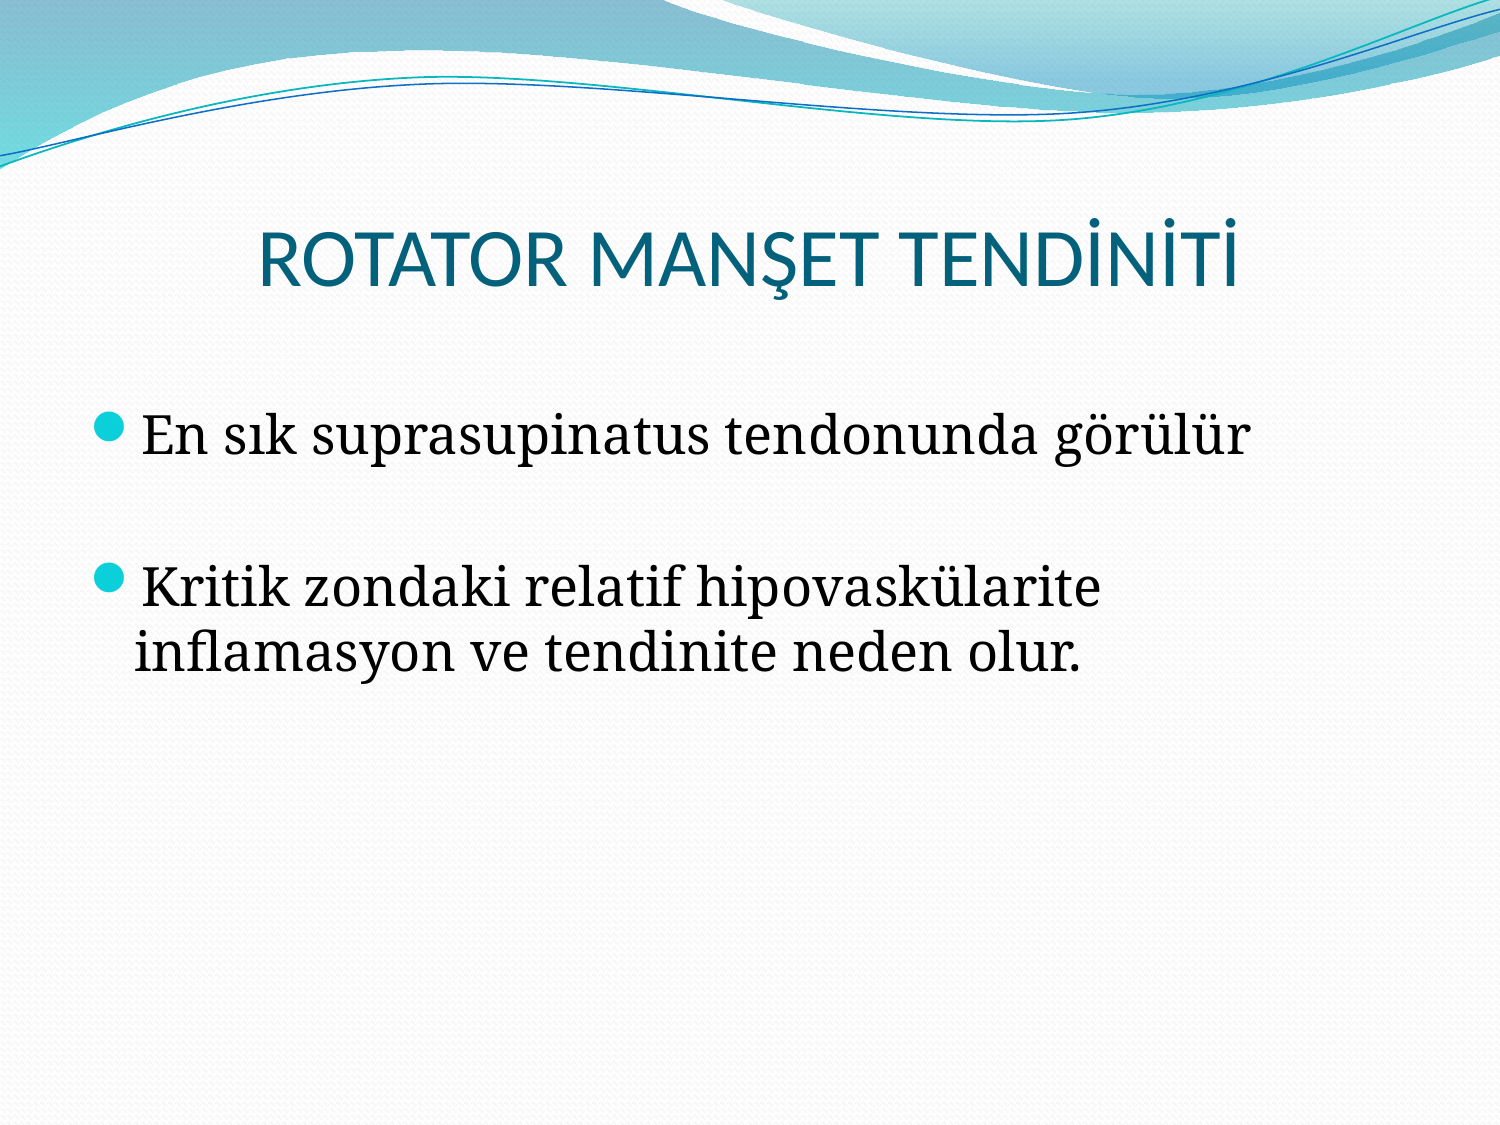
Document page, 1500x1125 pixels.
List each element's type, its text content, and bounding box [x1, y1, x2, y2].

title ROTATOR MANŞET TENDİNİTİ [75, 115, 1425, 303]
list En sık suprasupinatus tendonunda görülür Kritik zondaki relatif hipovaskülarite inflamasyon ve tendinite neden olur. [75, 317, 1425, 1038]
